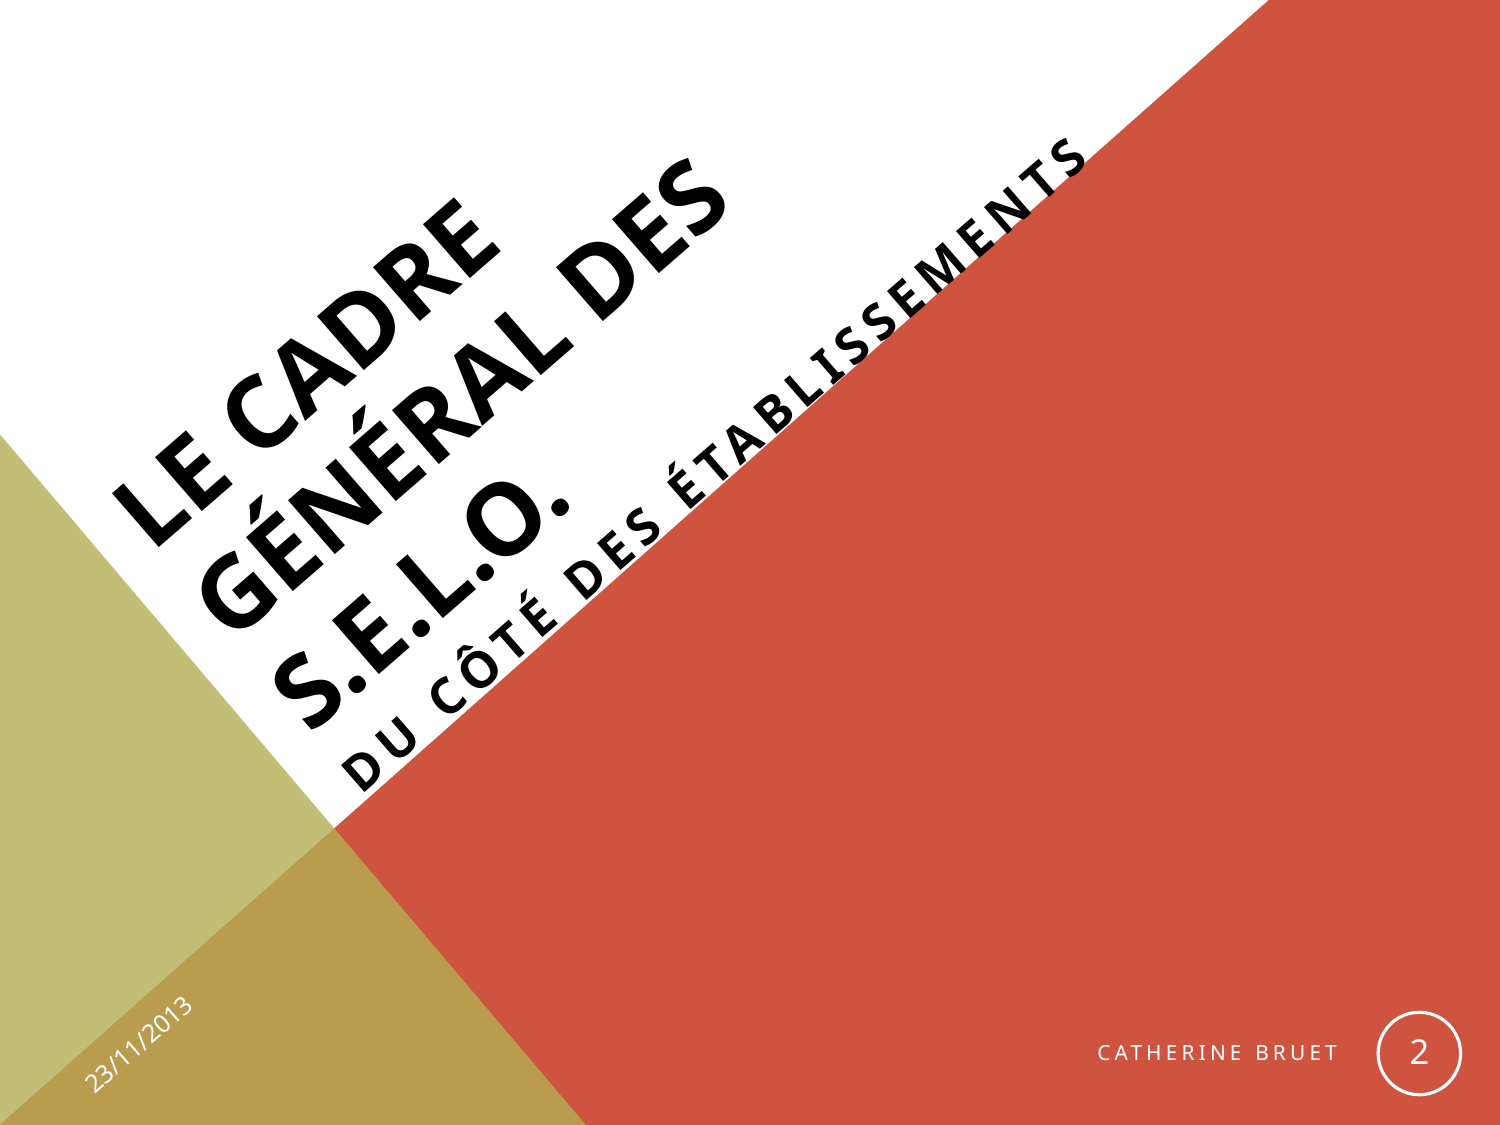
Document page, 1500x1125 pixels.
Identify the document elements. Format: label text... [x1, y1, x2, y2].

footer Catherine BRUET [577, 1031, 1352, 1076]
list Du côté des établissements [312, 61, 1155, 803]
title Le cadre général des S.E.L.O. [117, 0, 1007, 761]
slide_number 2 [1376, 1010, 1463, 1097]
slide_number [65, 849, 357, 1109]
